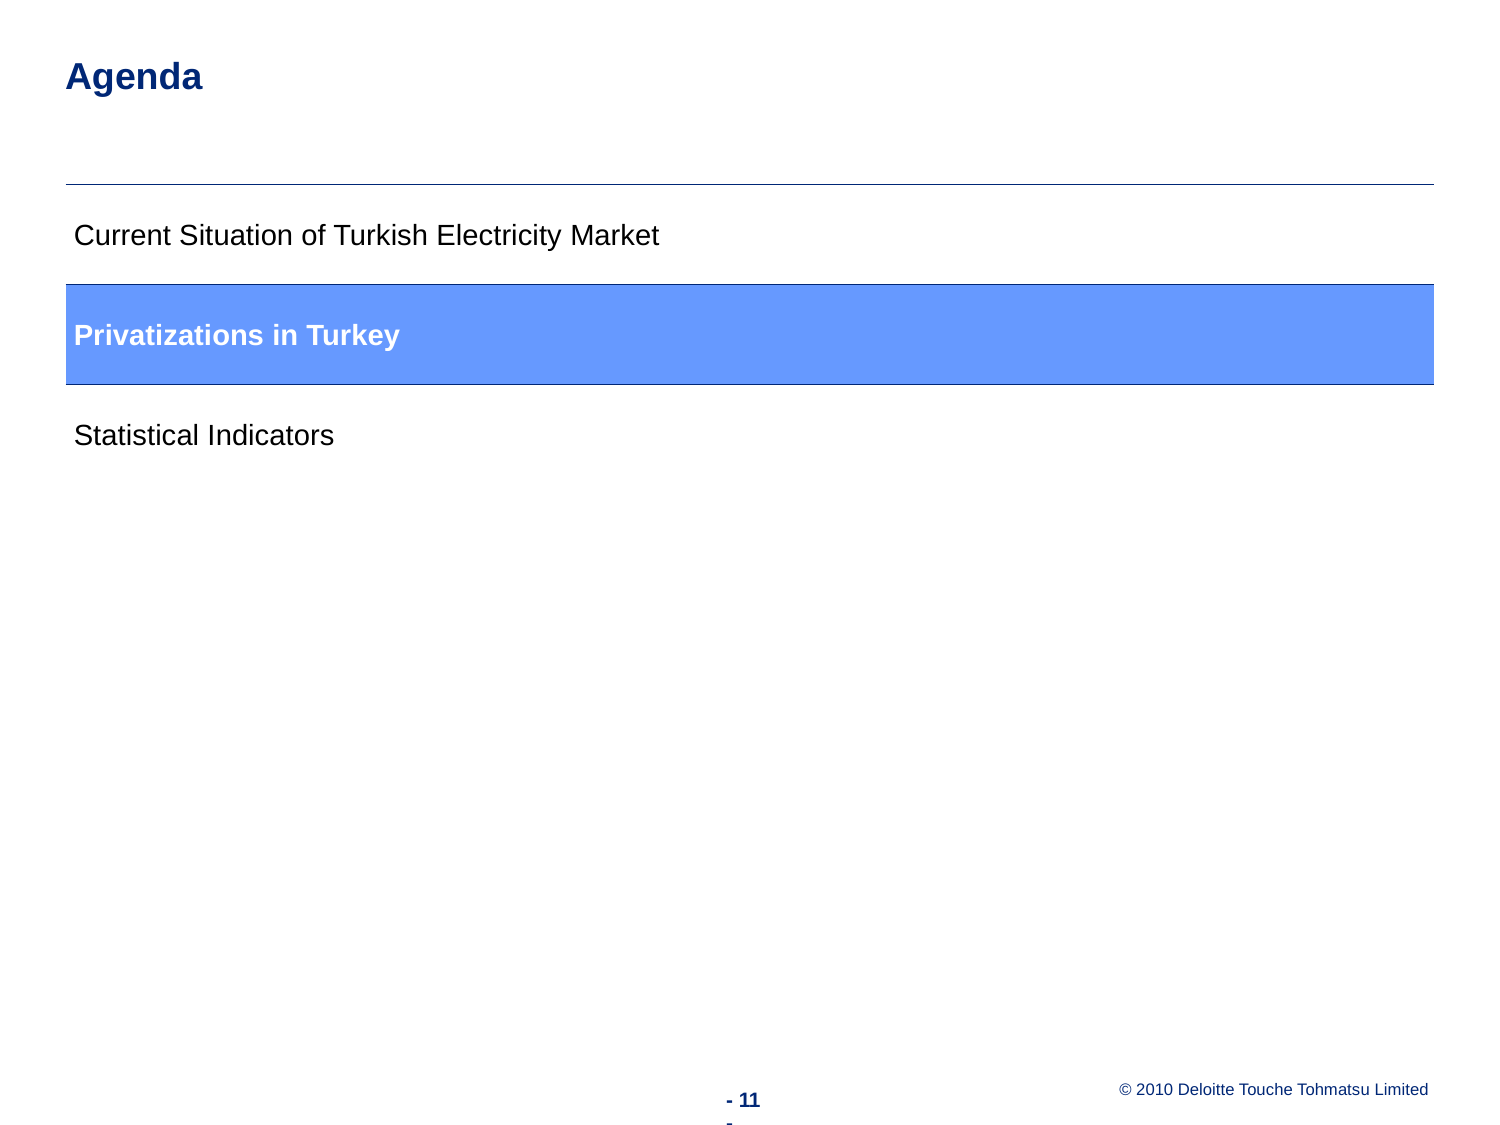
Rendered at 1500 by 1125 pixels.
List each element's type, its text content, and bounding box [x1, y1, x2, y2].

table_cell Privatizations in Turkey [66, 285, 1434, 384]
table_cell Statistical Indicators [66, 385, 1434, 485]
title Agenda [64, 48, 1436, 148]
table_header Current Situation of Turkish Electricity Market [66, 185, 1434, 284]
slide_number - 11 - [725, 1088, 764, 1114]
